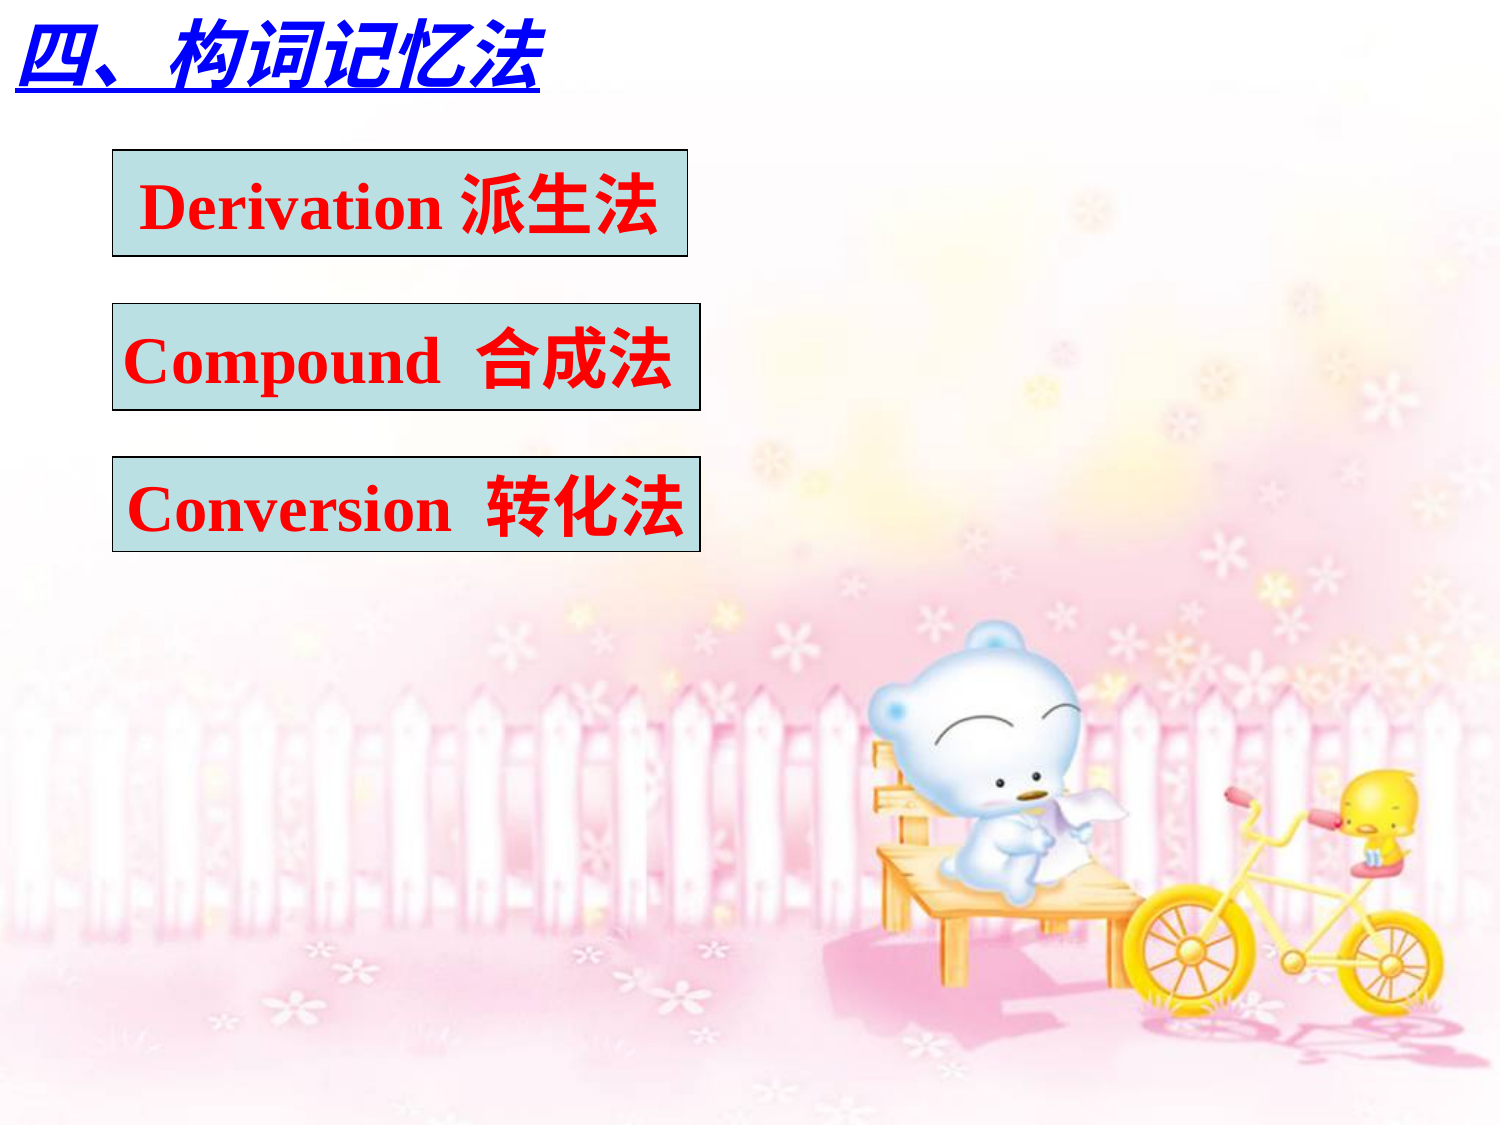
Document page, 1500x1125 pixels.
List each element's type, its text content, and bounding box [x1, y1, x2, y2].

picture [0, 105, 1500, 1125]
text_box Derivation派生法 [112, 149, 688, 257]
text_box Conversion 转化法 [112, 457, 700, 552]
text_box Compound 合成法 [112, 303, 700, 410]
text_box 四、构词记忆法 [0, 0, 1500, 105]
